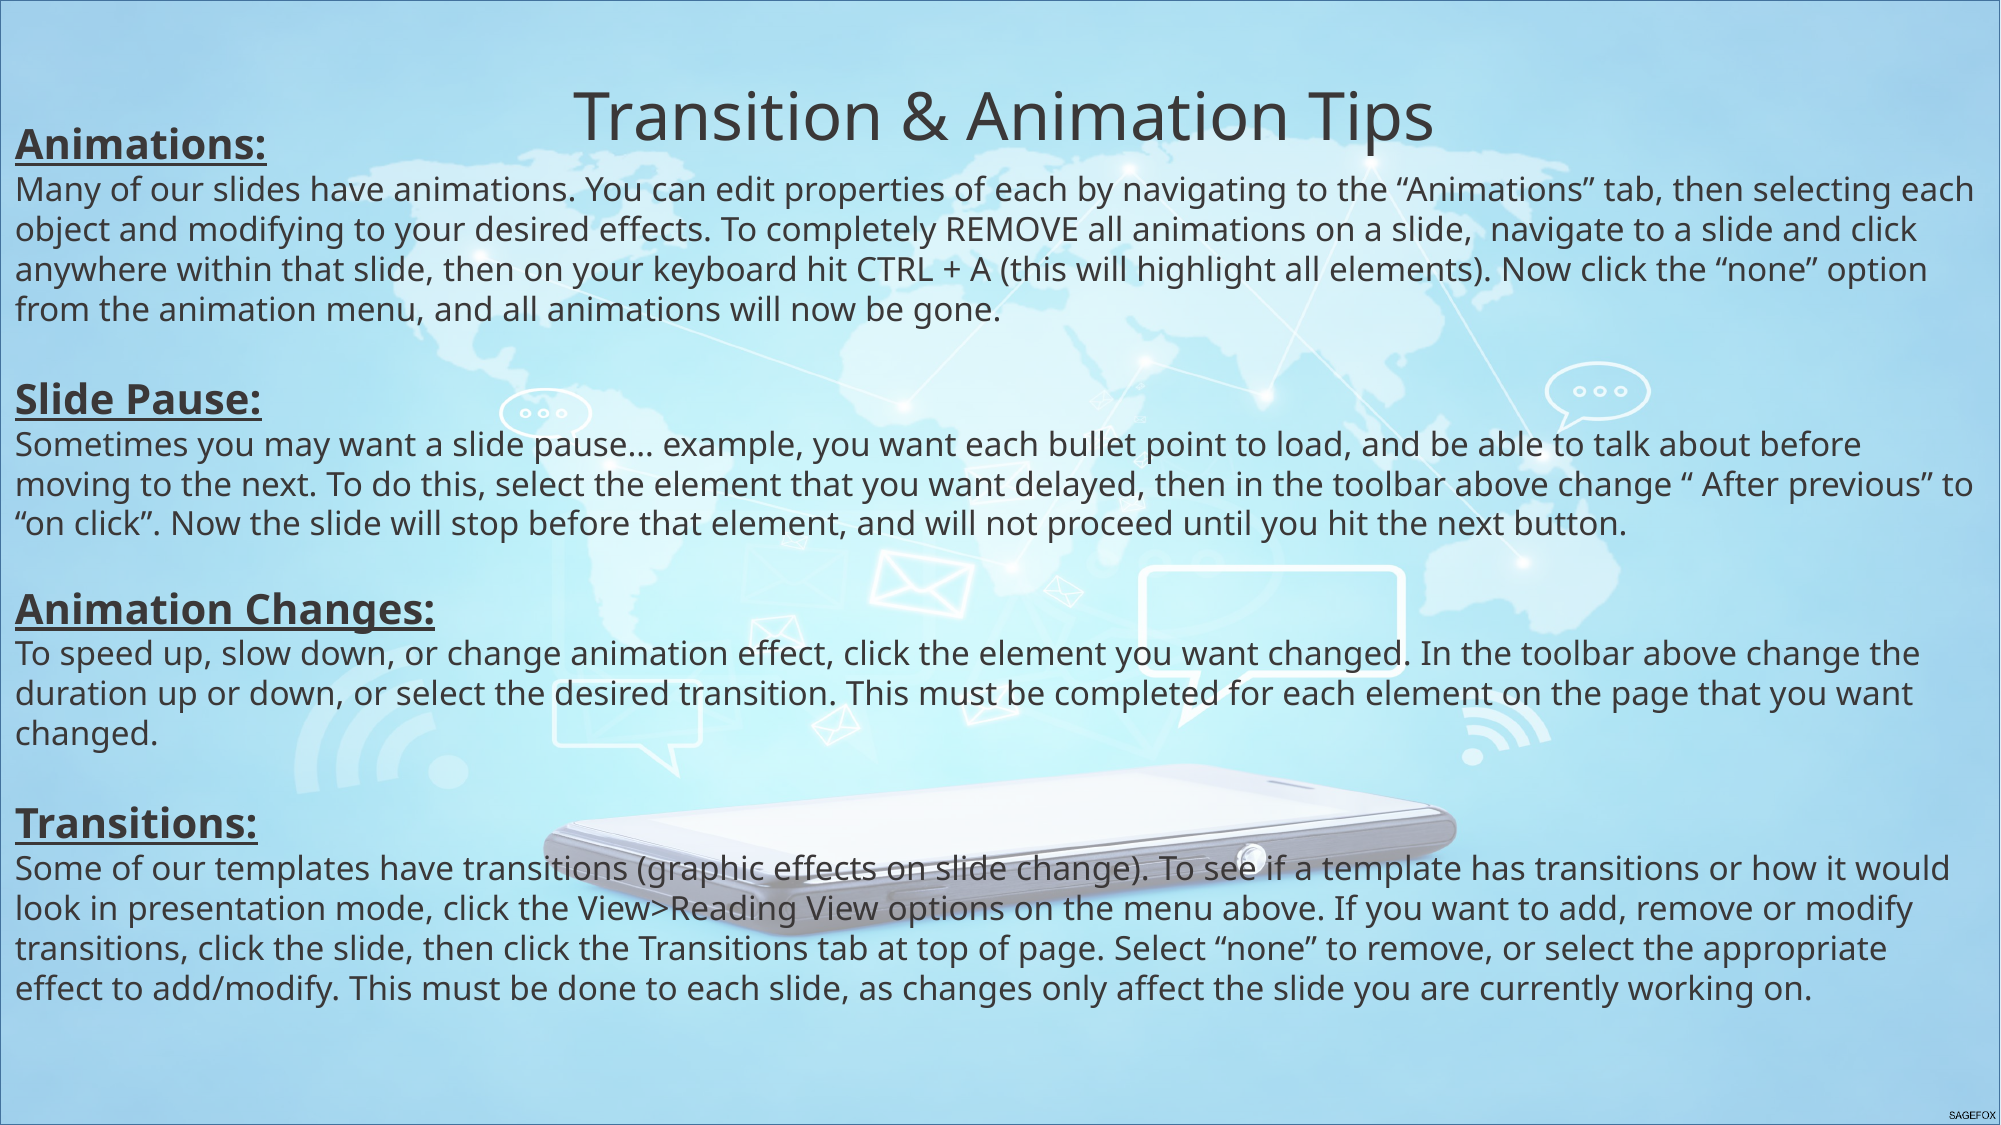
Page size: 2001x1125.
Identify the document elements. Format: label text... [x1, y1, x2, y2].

title Transition & Animation Tips [477, 59, 1532, 177]
text_box Animations: Many of our slides have animations. You can edit properties of each by navigating to the “Animations” tab, then selecting each object and modifying to your desired effects. To completely REMOVE all animations on a slide, navigate to a slide and click anywhere within that slide, then on your keyboard hit CTRL + A (this will highlight all elements). Now click the “none” option from the animation menu, and all animations will now be gone. Slide Pause: Sometimes you may want a slide pause… example, you want each bullet point to load, and be able to talk about before moving to the next. To do this, select the element that you want delayed, then in the toolbar above change “ After previous” to “on click”. Now the slide will stop before that element, and will not proceed until you hit the next button. Animation Changes: To speed up, slow down, or change animation effect, click the element you want changed. In the toolbar above change the duration up or down, or select the desired transition. This must be completed for each element on the page that you want changed. Transitions: Some of our templates have transitions (graphic effects on slide change). To see if a template has transitions or how it would look in presentation mode, click the View>Reading View options on the menu above. If you want to add, remove or modify transitions, click the slide, then click the Transitions tab at top of page. Select “none” to remove, or select the appropriate effect to add/modify. This must be done to each slide, as changes only affect the slide you are currently working on. [0, 0, 2000, 1125]
